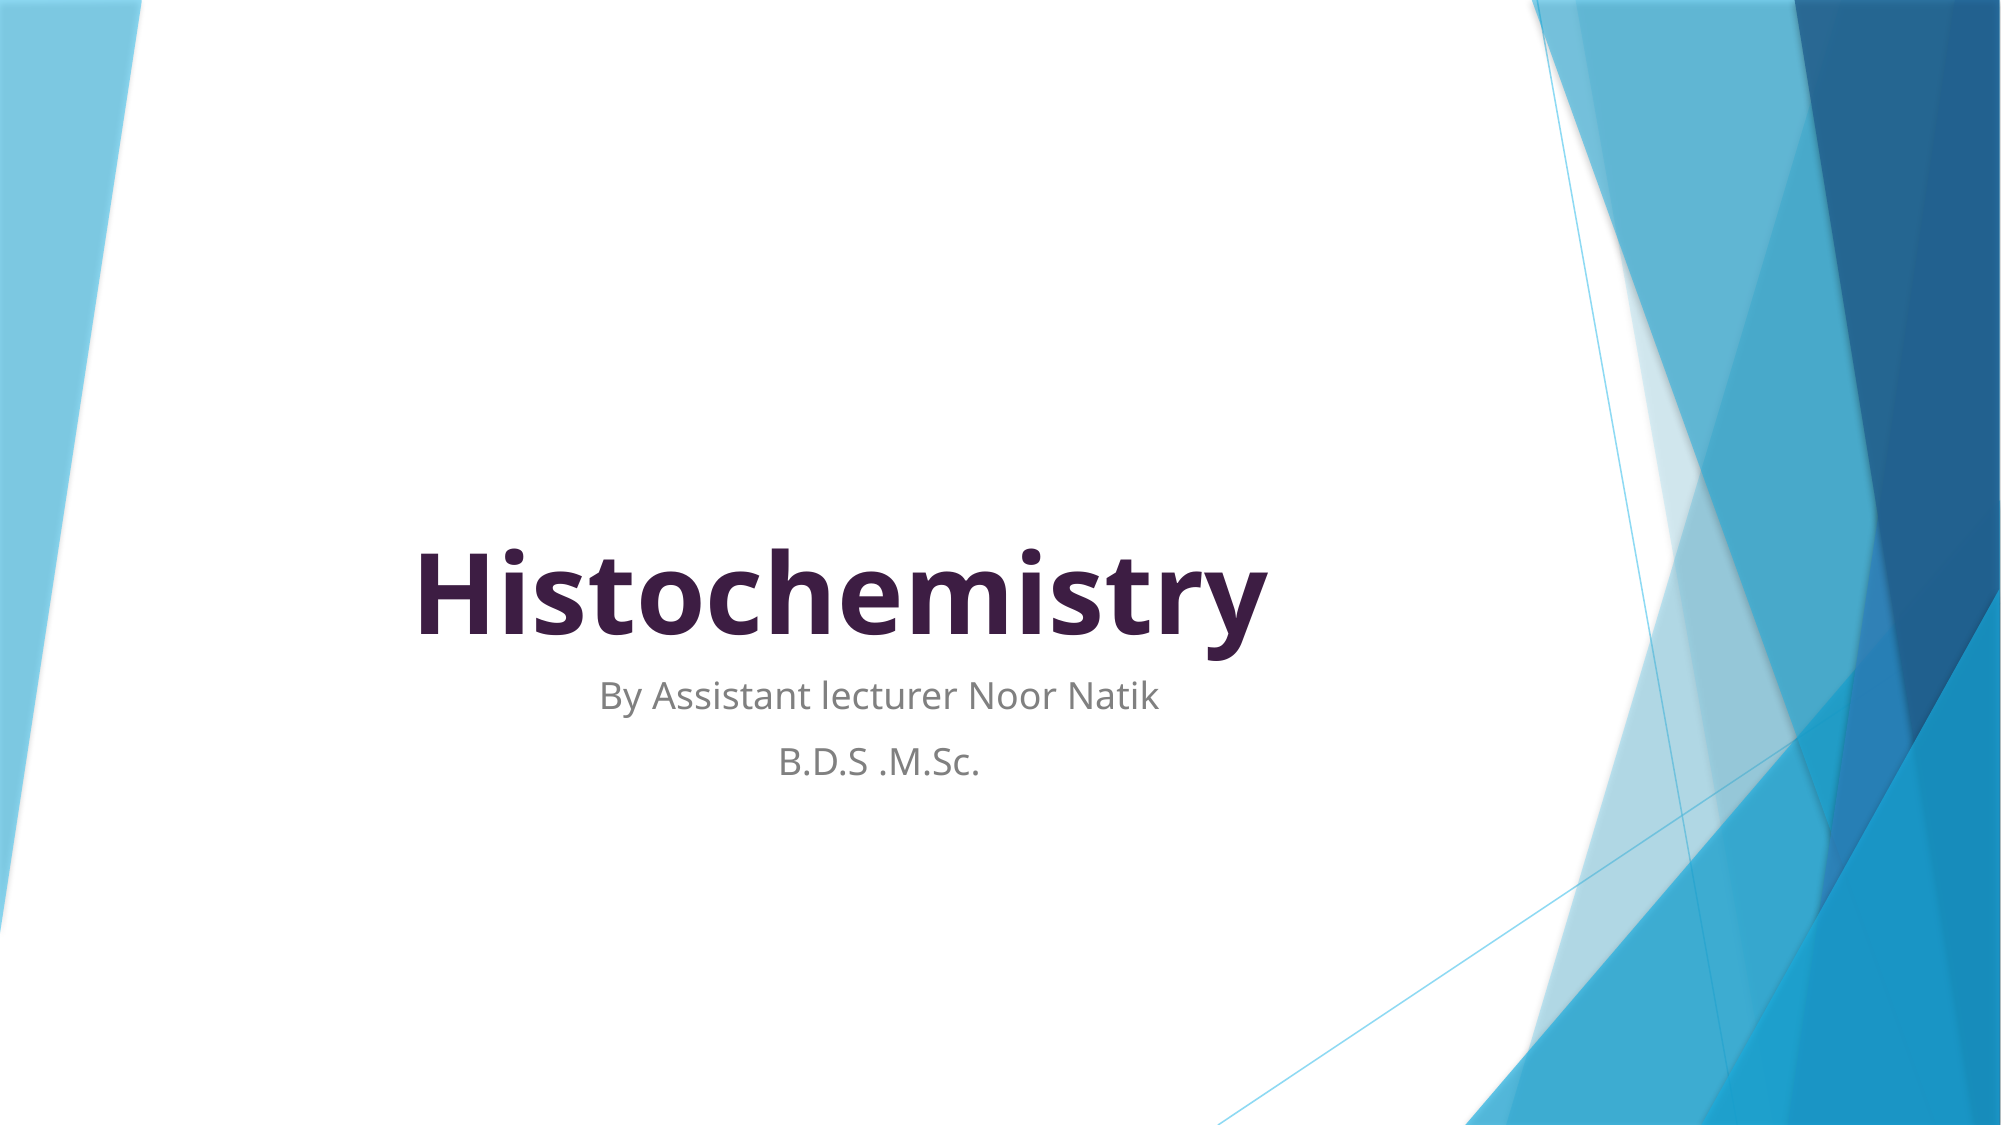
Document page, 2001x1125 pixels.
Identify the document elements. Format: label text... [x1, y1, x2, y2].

subtitle By Assistant lecturer Noor Natik B.D.S .M.Sc. [247, 664, 1522, 845]
title Histochemistry [159, 229, 1522, 665]
